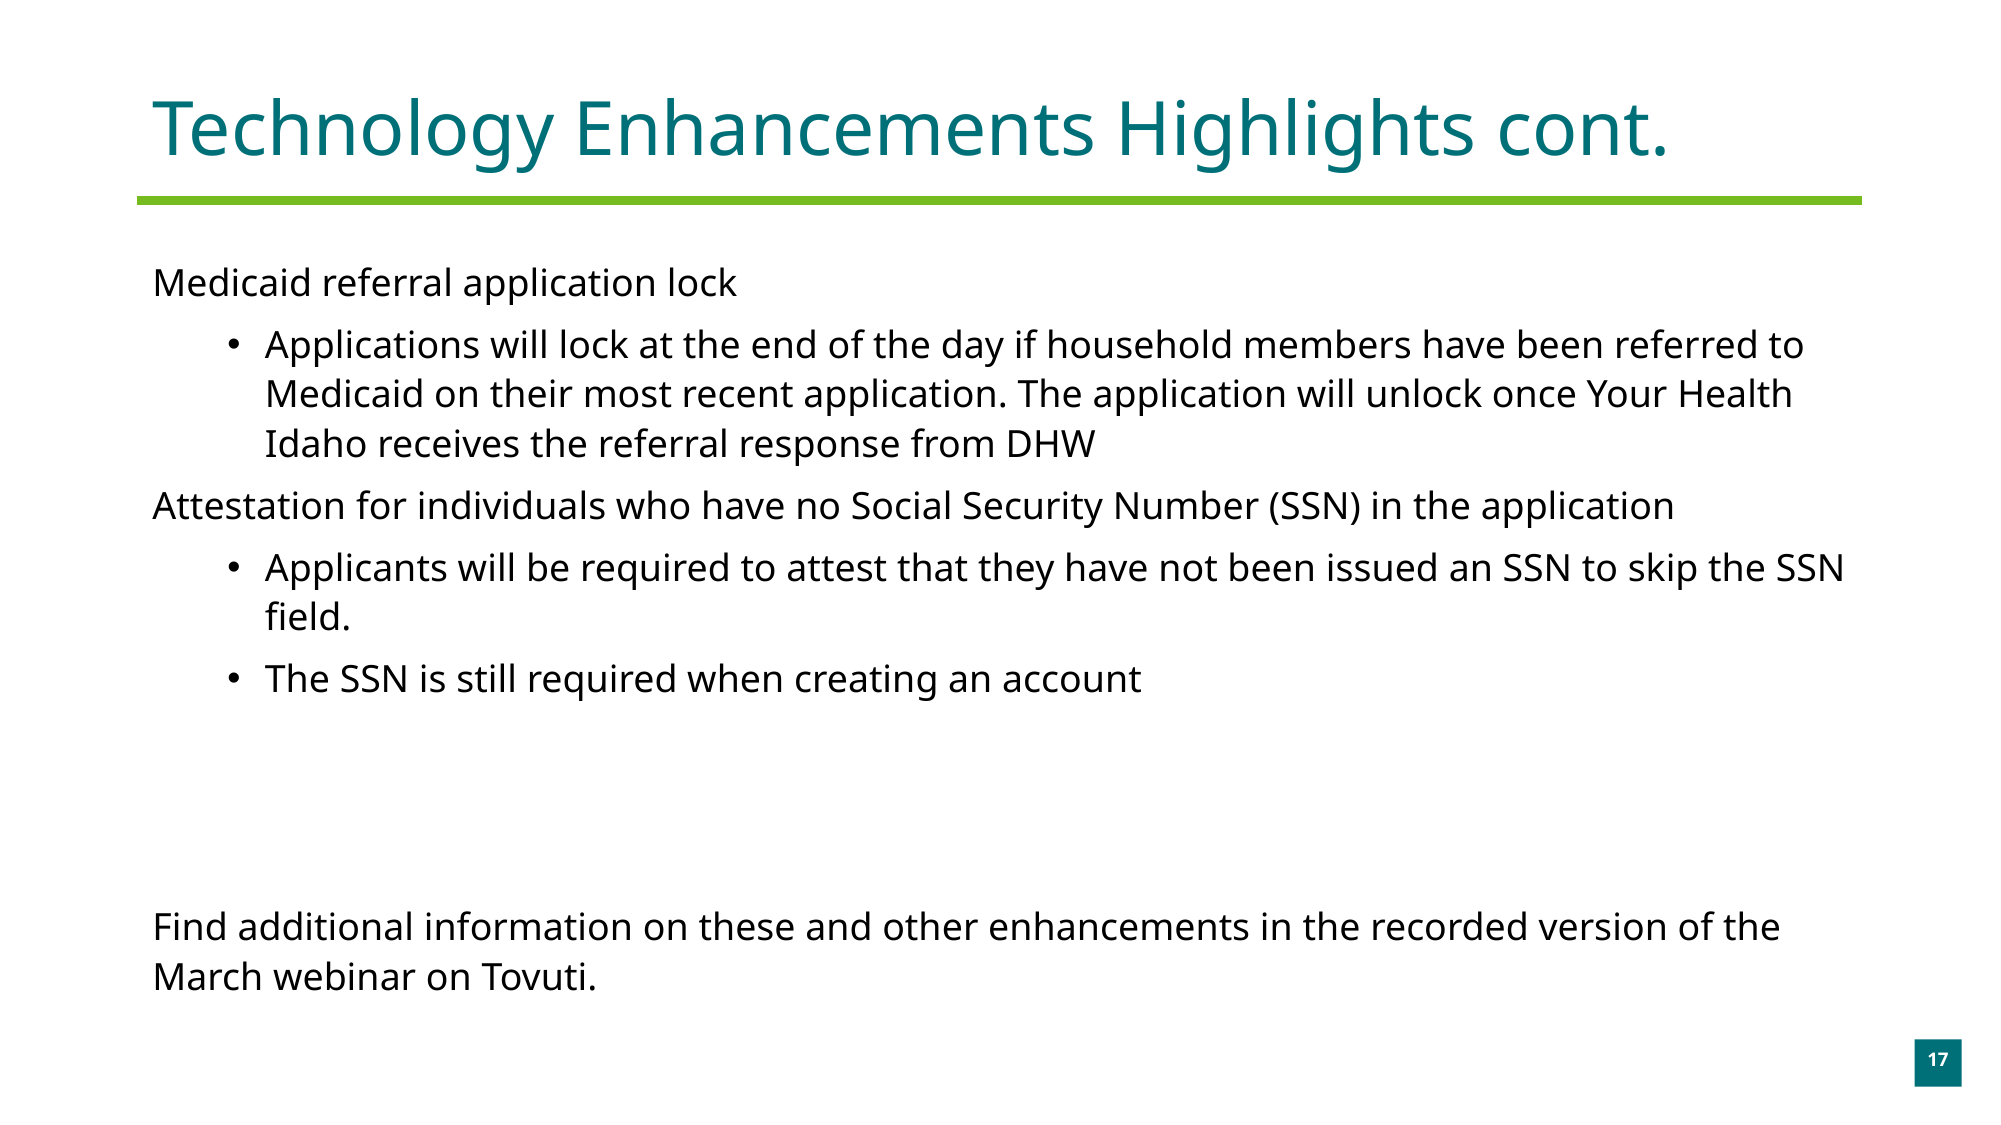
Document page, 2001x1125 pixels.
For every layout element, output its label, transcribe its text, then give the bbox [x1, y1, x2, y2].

title Technology Enhancements Highlights cont. [137, 61, 1888, 202]
slide_number 17 [1899, 1036, 1977, 1085]
list Medicaid referral application lock Applications will lock at the end of the day if household members have been referred to Medicaid on their most recent application. The application will unlock once Your Health Idaho receives the referral response from DHW Attestation for individuals who have no Social Security Number (SSN) in the application Applicants will be required to attest that they have not been issued an SSN to skip the SSN field. The SSN is still required when creating an account Find additional information on these and other enhancements in the recorded version of the March webinar on Tovuti. [137, 246, 1863, 1029]
